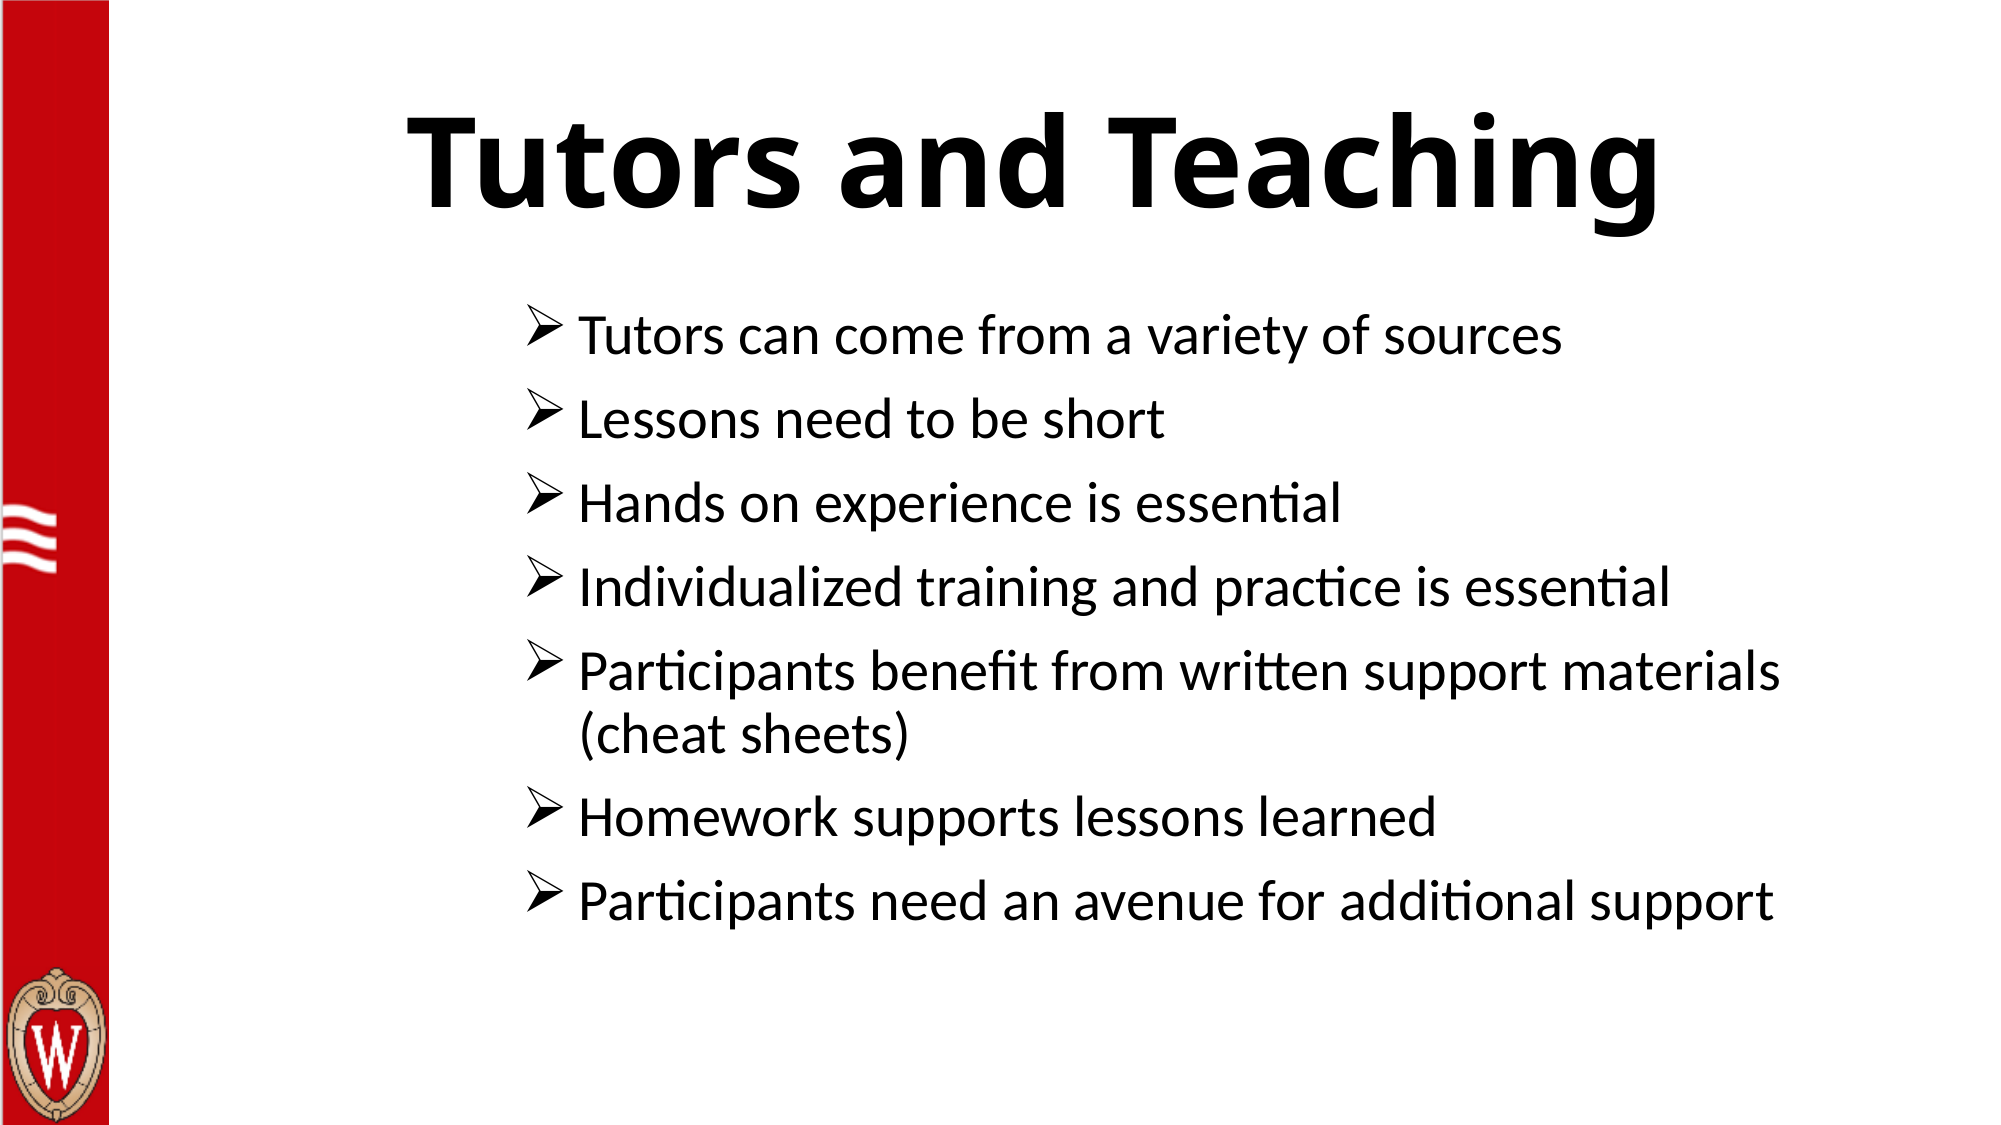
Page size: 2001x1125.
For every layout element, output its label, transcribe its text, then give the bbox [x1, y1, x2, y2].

title Tutors and Teaching [347, 24, 1758, 242]
picture [0, 0, 109, 1125]
text_box Tutors can come from a variety of sources Lessons need to be short Hands on experience is essential Individualized training and practice is essential Participants benefit from written support materials (cheat sheets) Homework supports lessons learned Participants need an avenue for additional support [507, 297, 1918, 1068]
